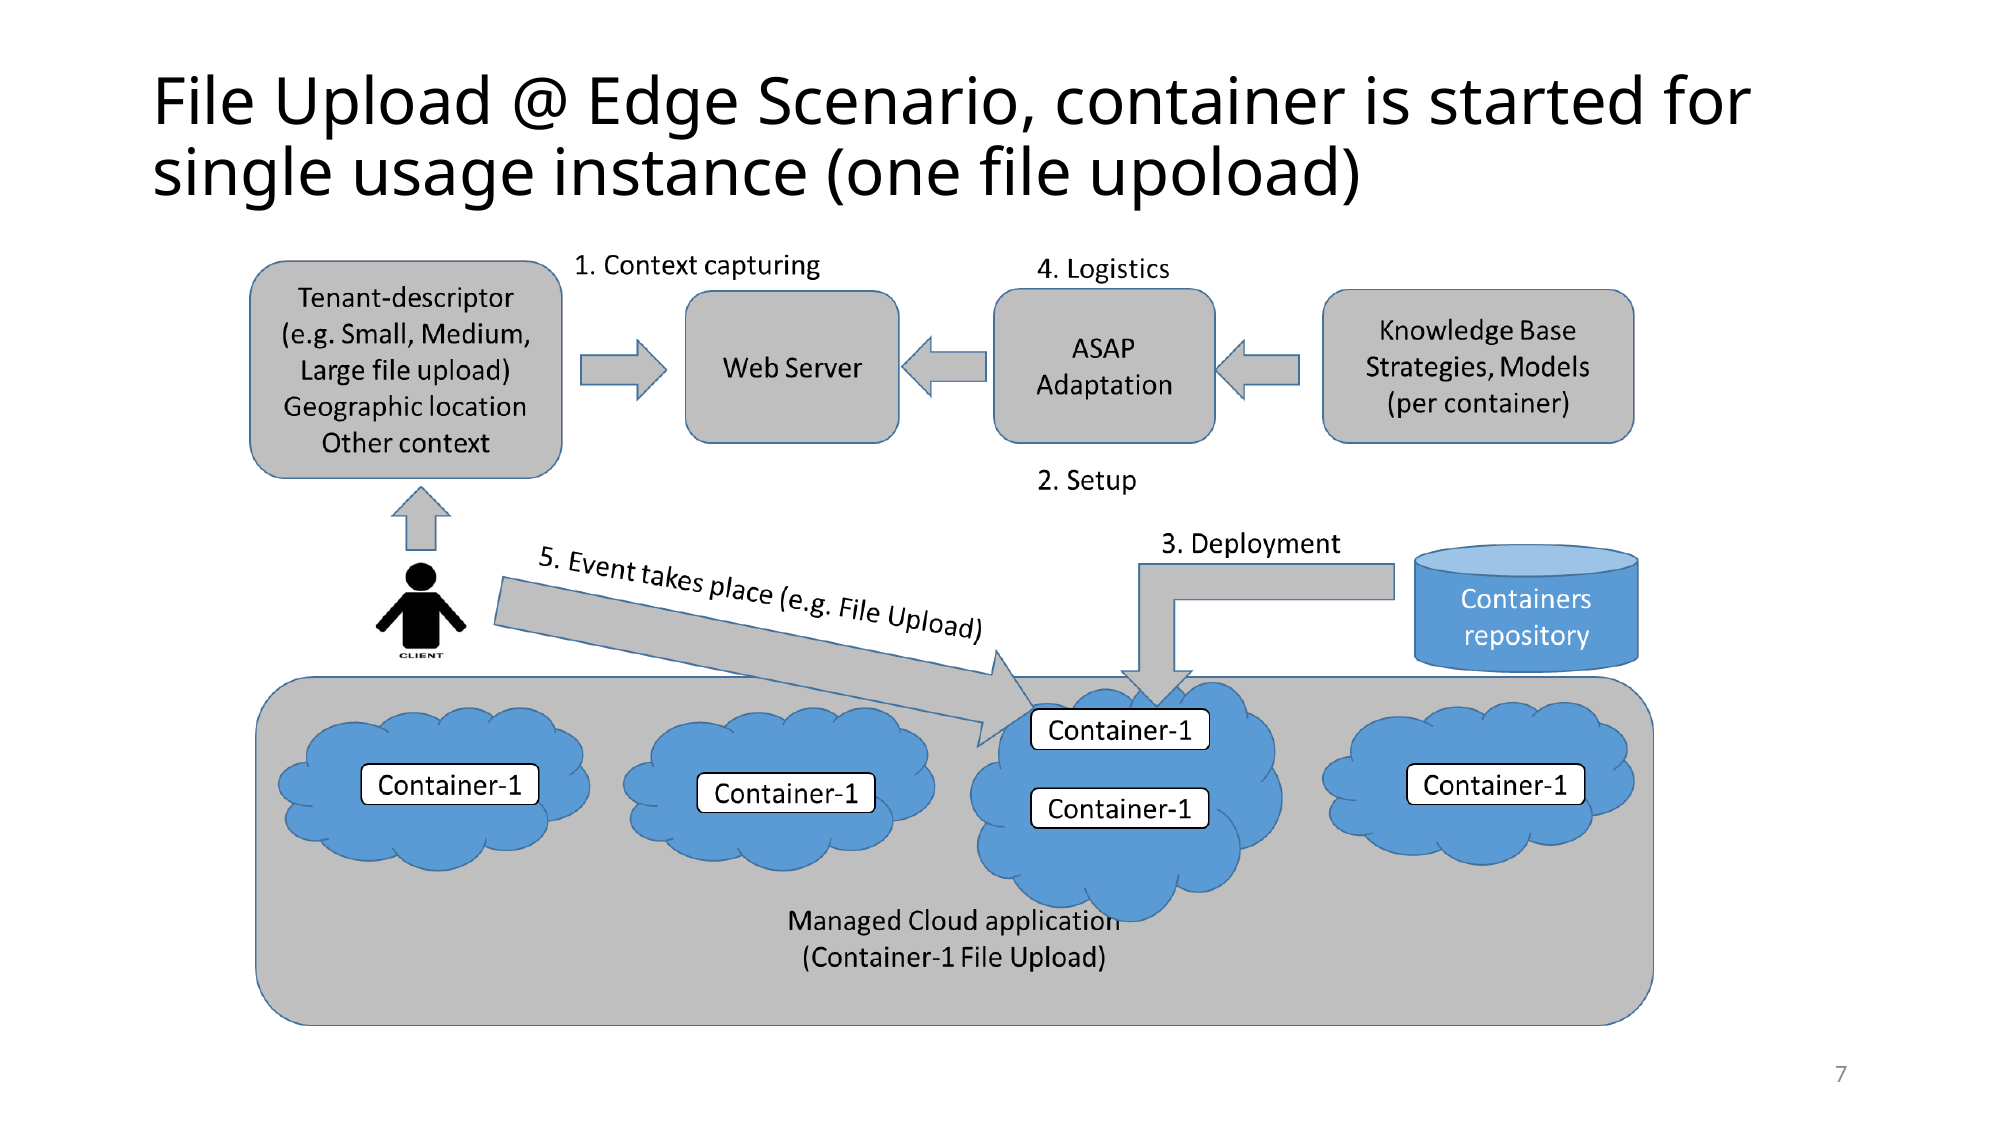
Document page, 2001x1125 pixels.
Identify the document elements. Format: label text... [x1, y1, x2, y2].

picture [249, 235, 1654, 1026]
slide_number 7 [1412, 1042, 1863, 1103]
title File Upload @ Edge Scenario, container is started for single usage instance (one file upoload) [137, 59, 1863, 218]
